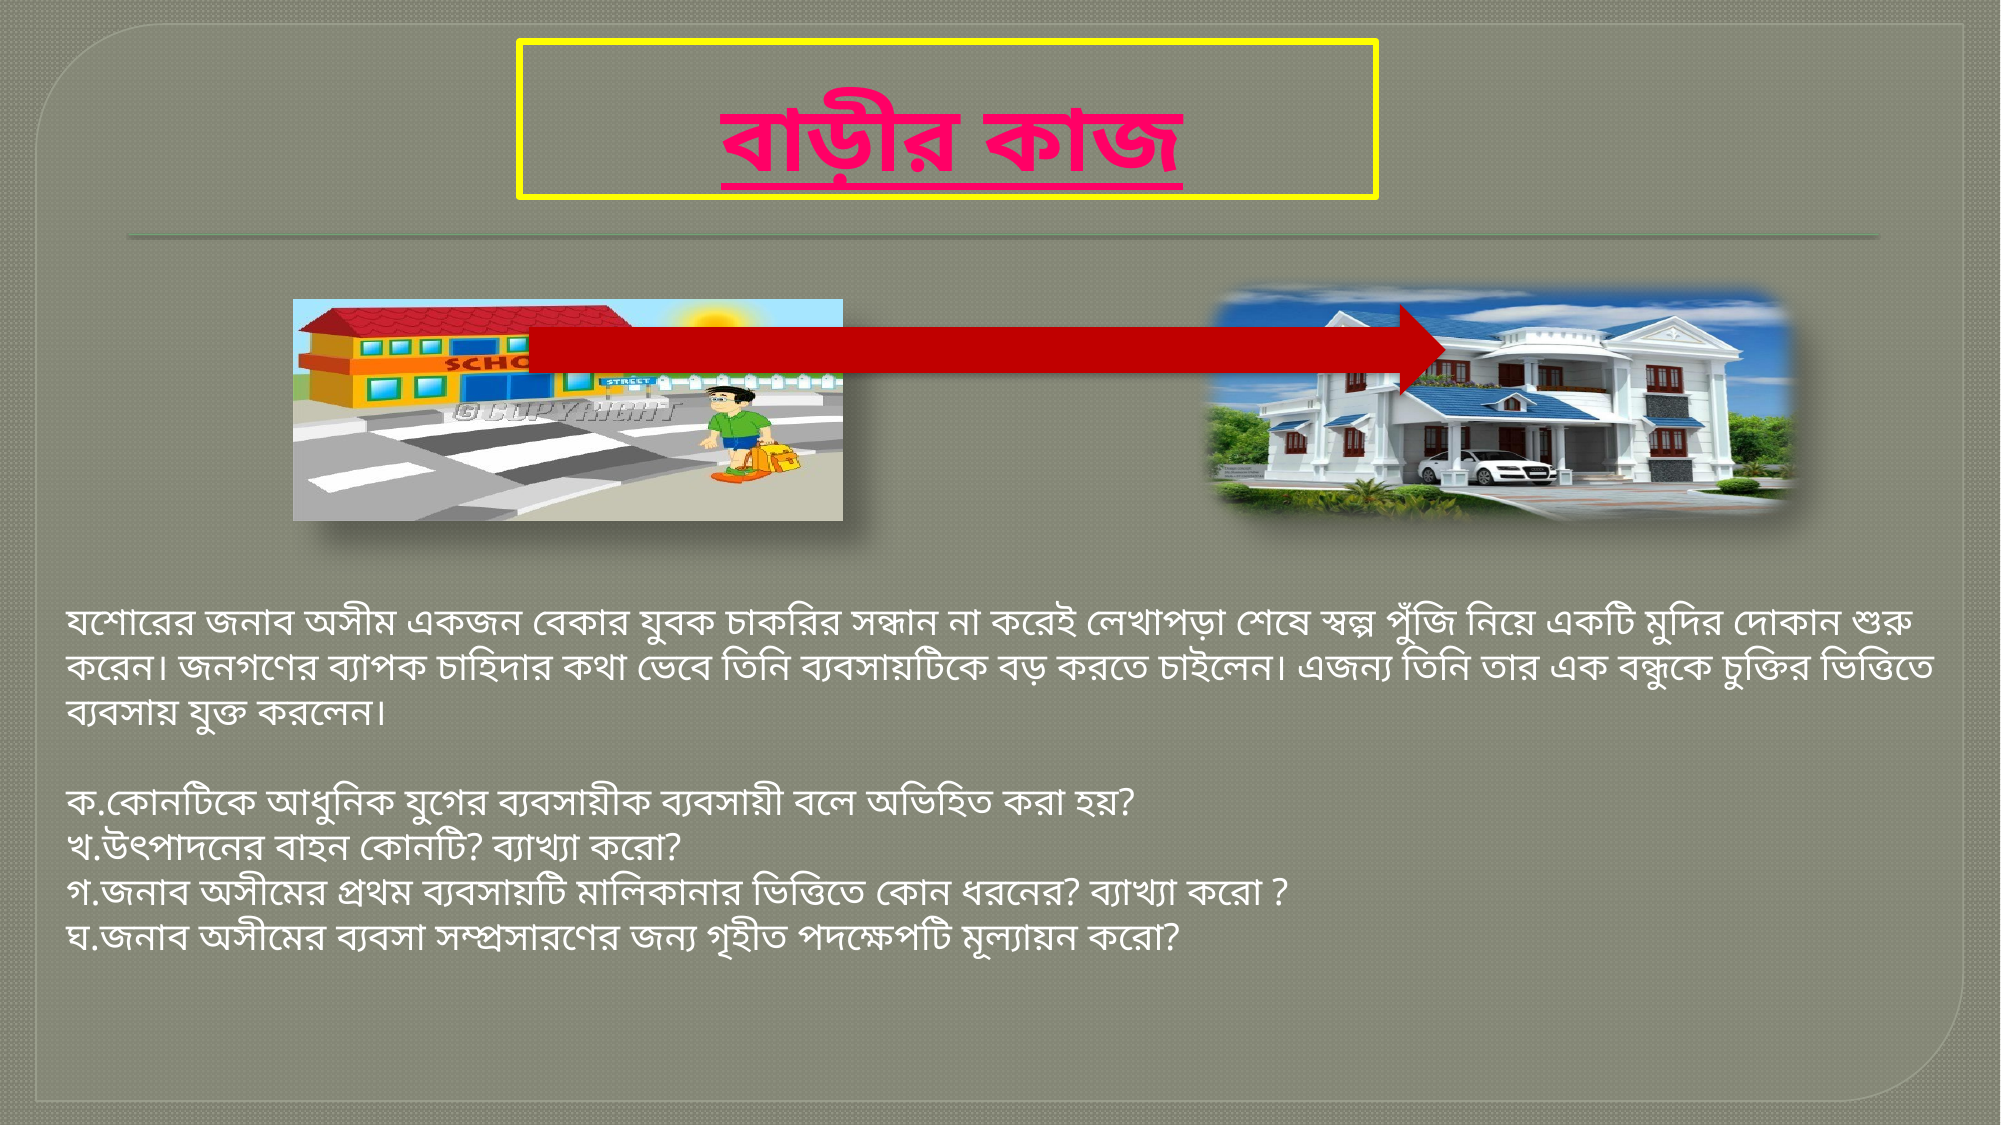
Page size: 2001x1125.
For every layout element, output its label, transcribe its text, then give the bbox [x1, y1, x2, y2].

picture [292, 299, 844, 522]
text_box যশোরের জনাব অসীম একজন বেকার যুবক চাকরির সন্ধান না করেই লেখাপড়া শেষে স্বল্প পুঁজি নিয়ে একটি মুদির দোকান শুরু করেন। জনগণের ব্যাপক চাহিদার কথা ভেবে তিনি ব্যবসায়টিকে বড় করতে চাইলেন। এজন্য তিনি তার এক বন্ধুকে চুক্তির ভিত্তিতে ব্যবসায় যুক্ত করলেন। ক.কোনটিকে আধুনিক যুগের ব্যবসায়ীক ব্যবসায়ী বলে অভিহিত করা হয়? খ.উৎপাদনের বাহন কোনটি? ব্যাখ্যা করো? গ.জনাব অসীমের প্রথম ব্যবসায়টি মালিকানার ভিত্তিতে কোন ধরনের? ব্যাখ্যা করো ? ঘ.জনাব অসীমের ব্যবসা সম্প্রসারণের জন্য গৃহীত পদক্ষেপটি মূল্যায়ন করো? [51, 590, 1961, 1100]
picture [1195, 274, 1806, 527]
text_box [851, 323, 1188, 377]
title বাড়ীর কাজ [519, 41, 1377, 198]
